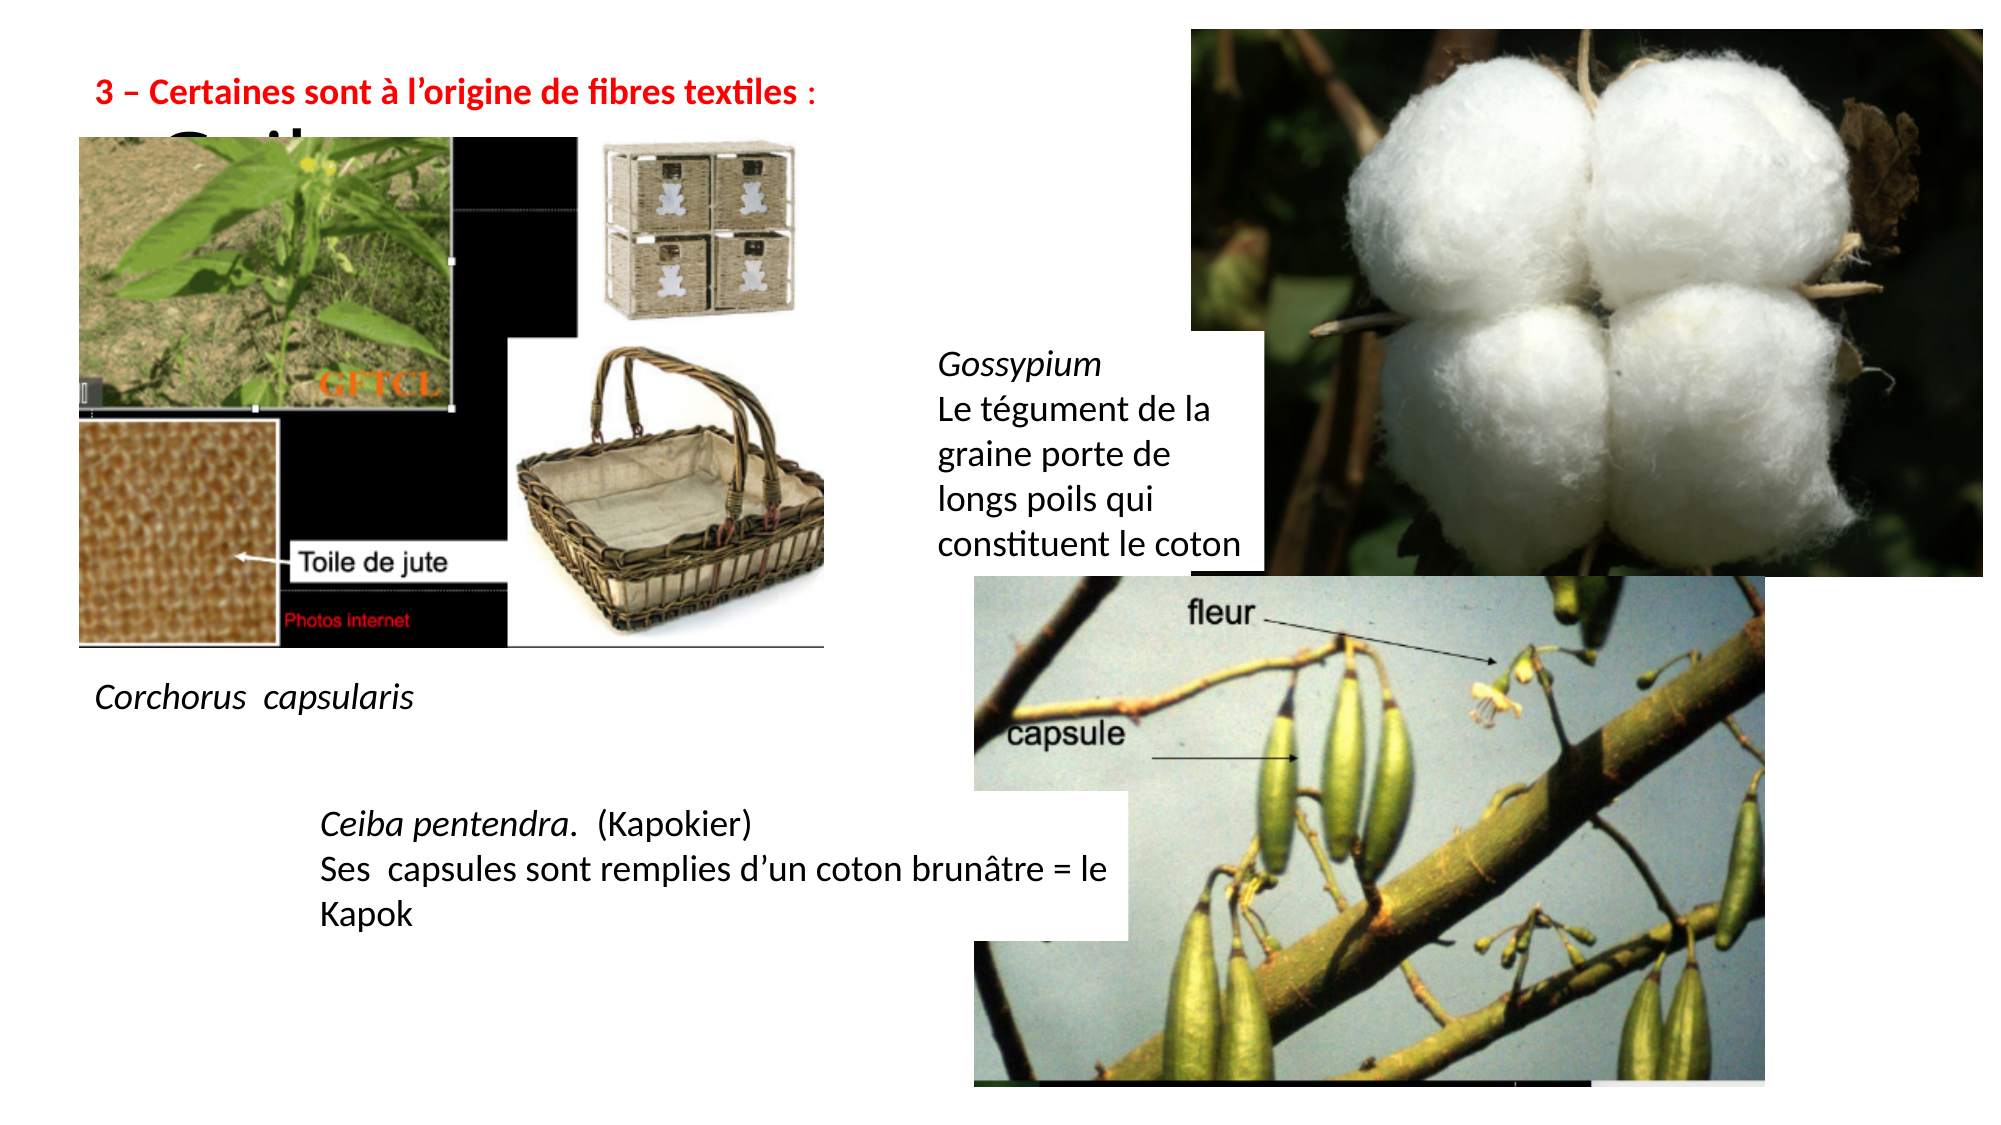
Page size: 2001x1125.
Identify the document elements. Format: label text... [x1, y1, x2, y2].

text_box Gossypium Le tégument de la graine porte de longs poils qui constituent le coton [922, 331, 1191, 571]
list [79, 137, 824, 648]
text_box Ceiba pentendra. (Kapokier) Ses capsules sont remplies d’un coton brunâtre = le Kapok [305, 791, 973, 941]
text_box Corchorus capsularis [79, 664, 774, 725]
title Ceiba [137, 59, 1191, 278]
picture [973, 29, 1983, 1087]
text_box 3 – Certaines sont à l’origine de fibres textiles : [79, 59, 974, 120]
